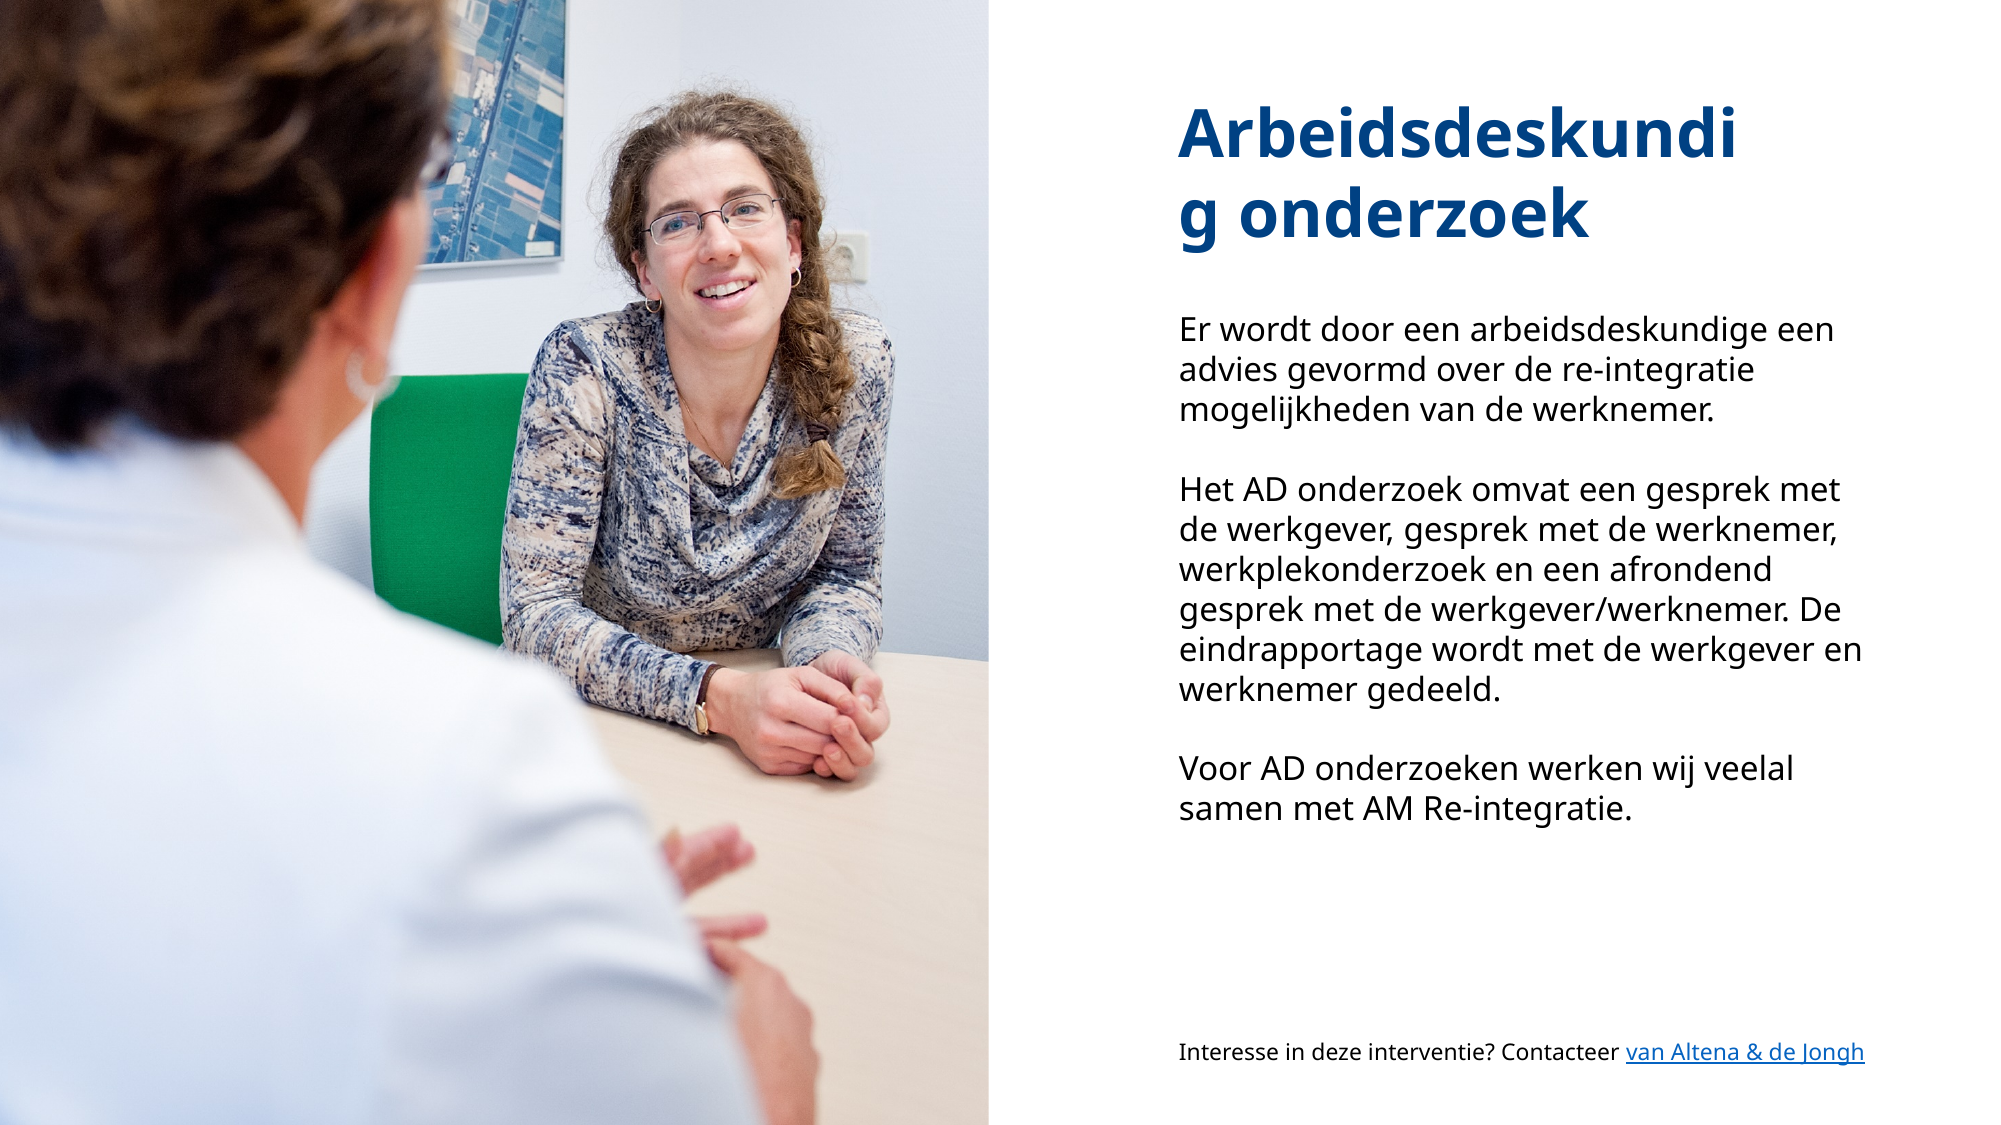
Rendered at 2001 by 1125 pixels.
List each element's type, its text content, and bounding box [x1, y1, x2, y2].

text_box Interesse in deze interventie? Contacteer van Altena & de Jongh [1164, 1029, 1881, 1076]
text_box Er wordt door een arbeidsdeskundige een advies gevormd over de re-integratie mogelijkheden van de werknemer. Het AD onderzoek omvat een gesprek met de werkgever, gesprek met de werknemer, werkplekonderzoek en een afrondend gesprek met de werkgever/werknemer. De eindrapportage wordt met de werkgever en werknemer gedeeld. Voor AD onderzoeken werken wij veelal samen met AM Re-integratie. [1164, 301, 1891, 835]
text_box Arbeidsdeskundig onderzoek [1164, 83, 1792, 301]
picture [0, 0, 989, 1125]
